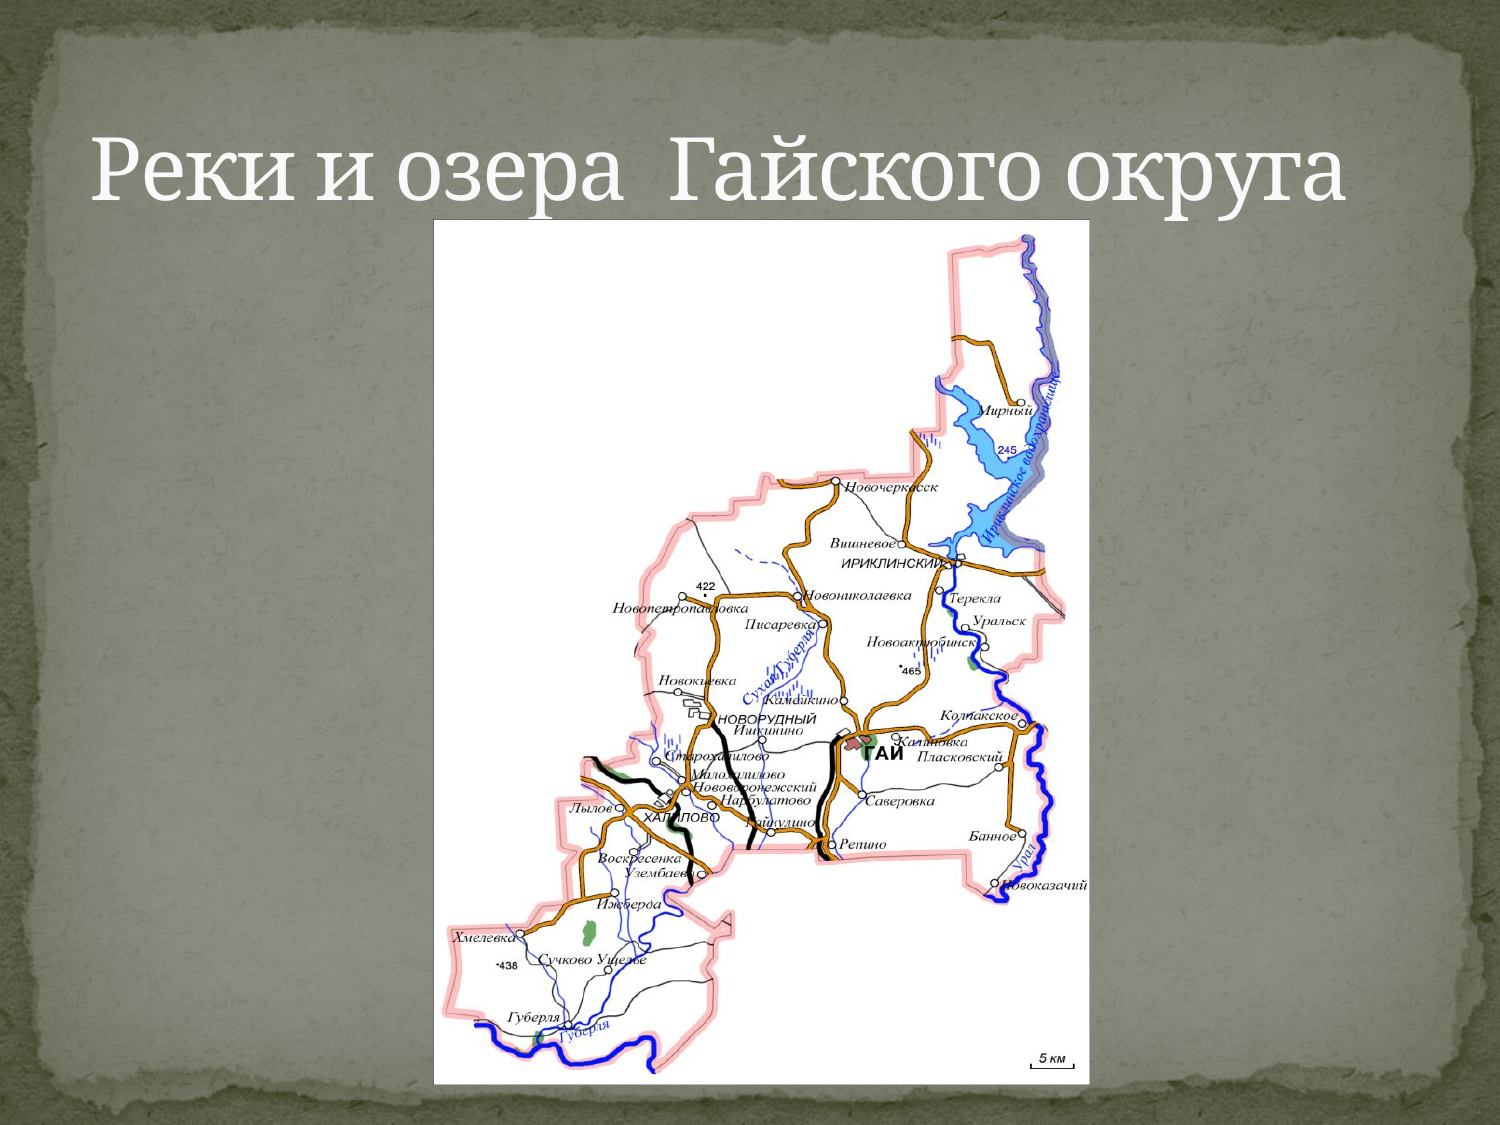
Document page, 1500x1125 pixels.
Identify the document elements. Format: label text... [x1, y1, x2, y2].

title Реки и озера Гайского округа [74, 24, 1425, 225]
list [435, 220, 1088, 1083]
